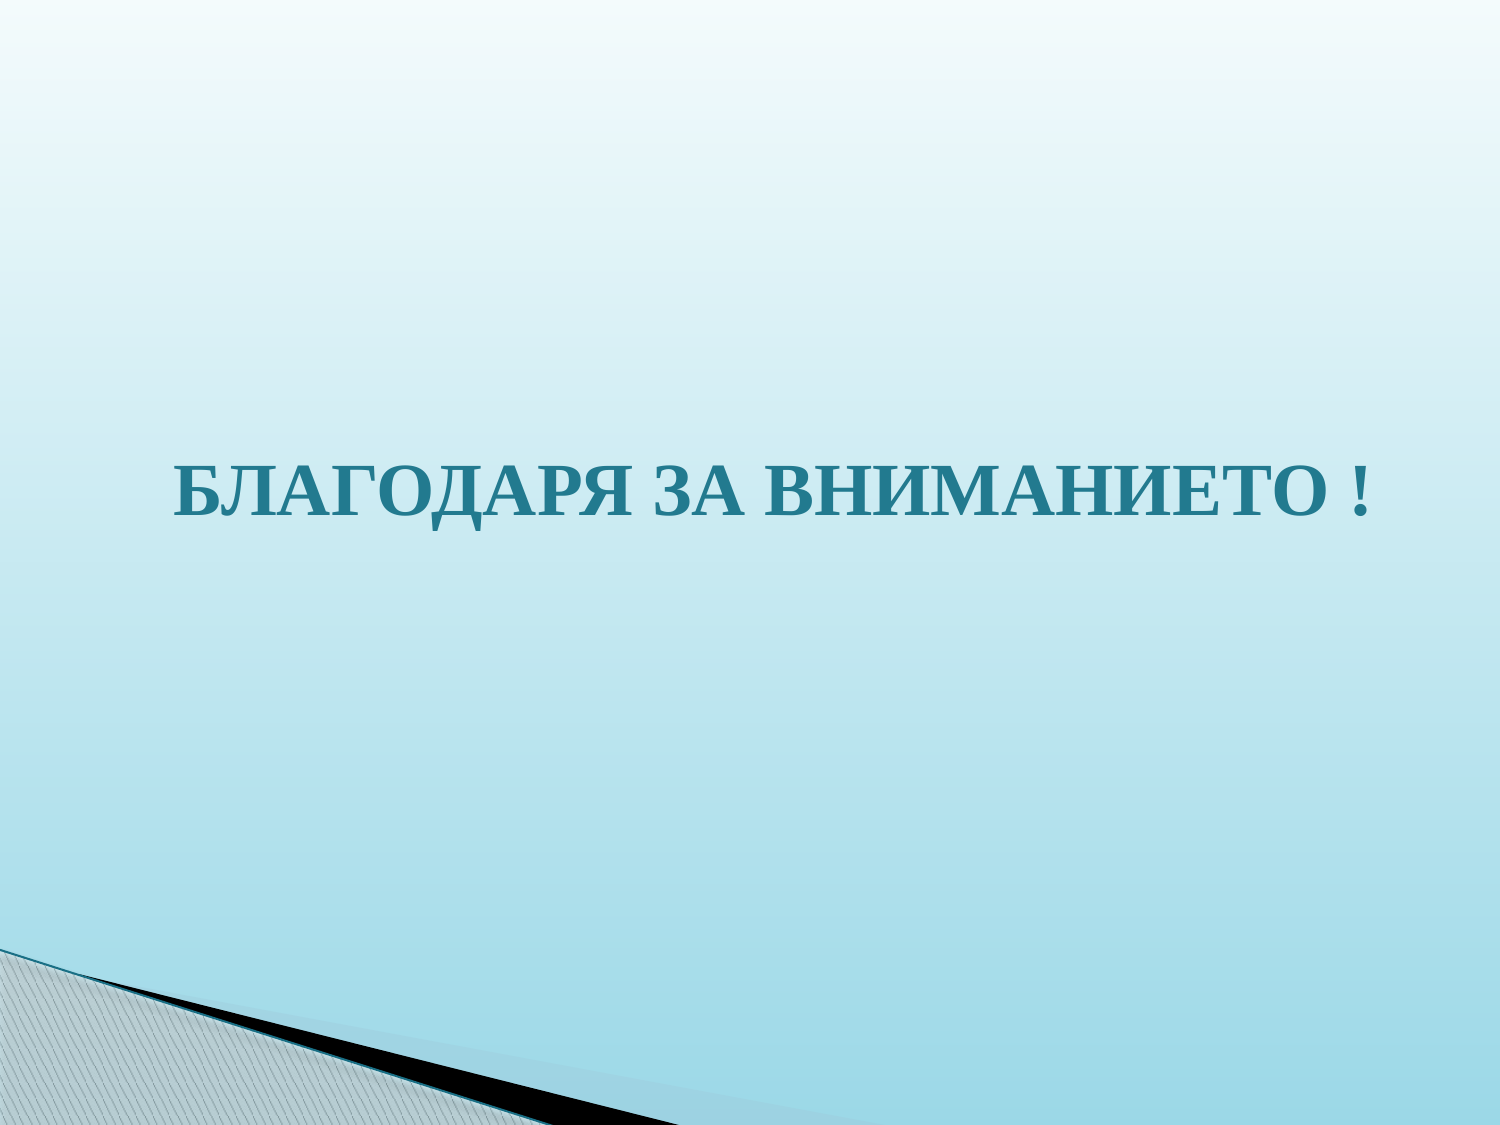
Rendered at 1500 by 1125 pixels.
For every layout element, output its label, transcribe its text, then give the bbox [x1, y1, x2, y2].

table_cell 10 16 [1, 958, 531, 1125]
text_box БЛАГОДАРЯ ЗА ВНИМАНИЕТО ! [158, 433, 1389, 539]
